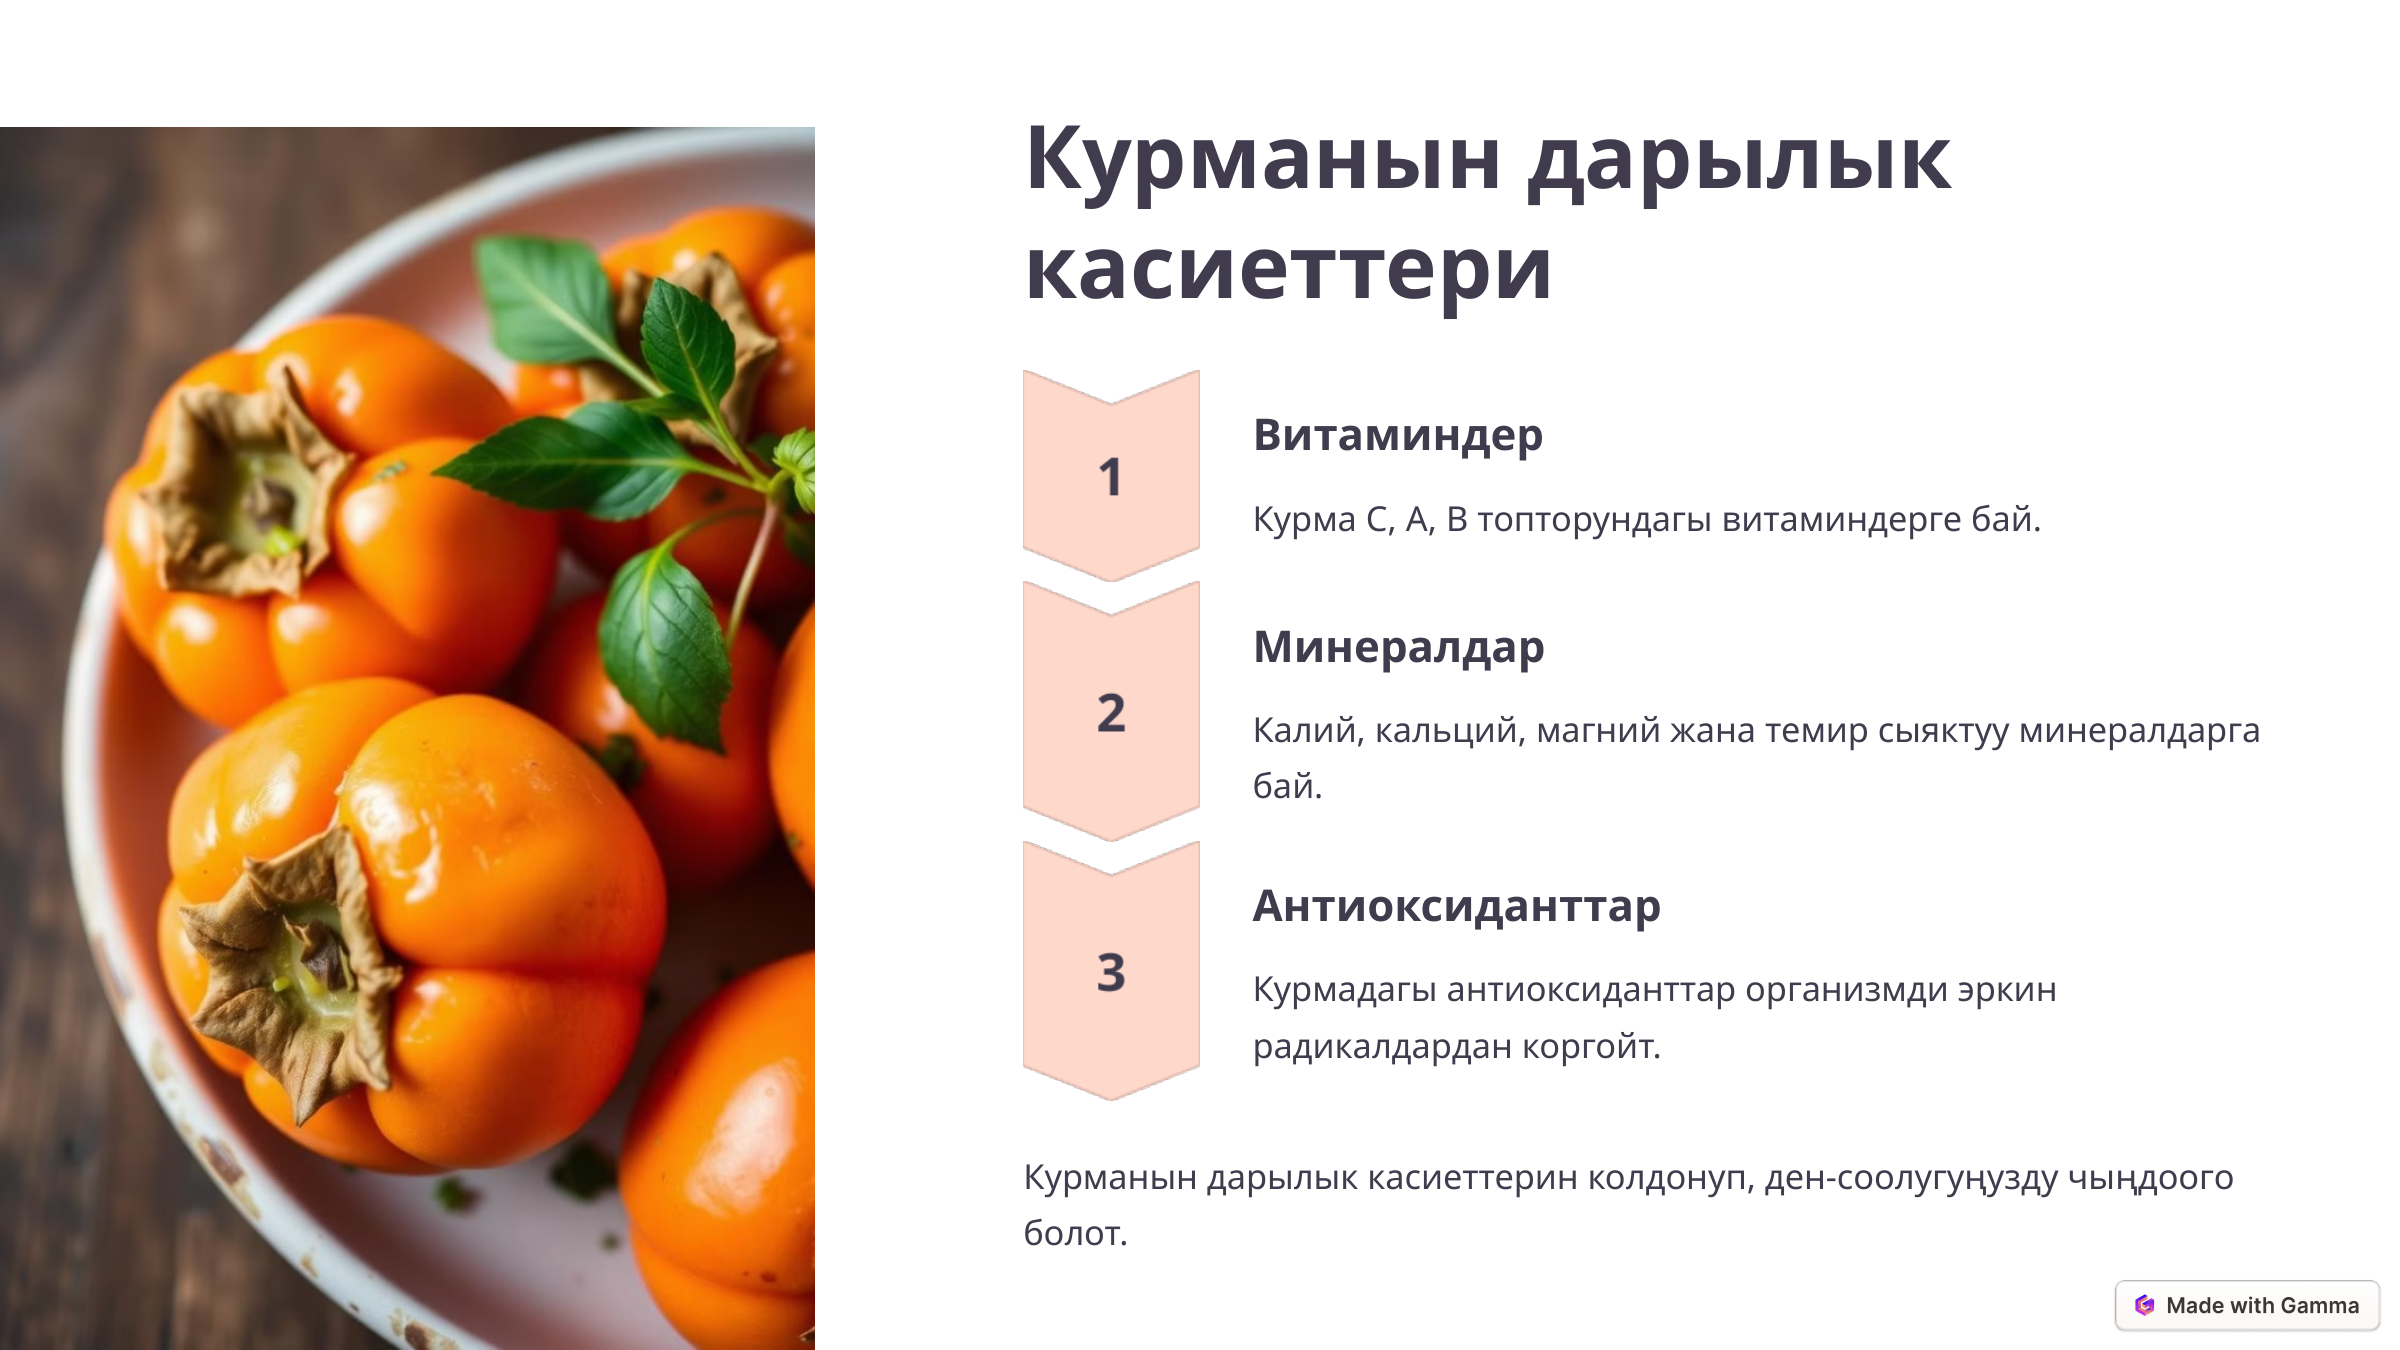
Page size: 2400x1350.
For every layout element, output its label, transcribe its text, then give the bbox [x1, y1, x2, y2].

text_box Витаминдер [1252, 405, 1694, 461]
picture [2106, 1271, 2389, 1339]
picture [1023, 370, 1200, 1101]
text_box Курманын дарылык касиеттерин колдонуп, ден-соолугуңузду чыңдоого болот. [1023, 1140, 2277, 1253]
text_box Антиоксиданттар [1252, 876, 1694, 932]
text_box Минералдар [1252, 616, 1694, 672]
text_box Курма С, А, В топторундагы витаминдерге бай. [1252, 481, 2277, 538]
text_box Калий, кальций, магний жана темир сыяктуу минералдарга бай. [1252, 693, 2277, 806]
text_box Курмадагы антиоксиданттар организмди эркин радикалдардан коргойт. [1252, 952, 2277, 1066]
picture [0, 127, 815, 1350]
text_box Курманын дарылык касиеттери [1023, 96, 2277, 318]
